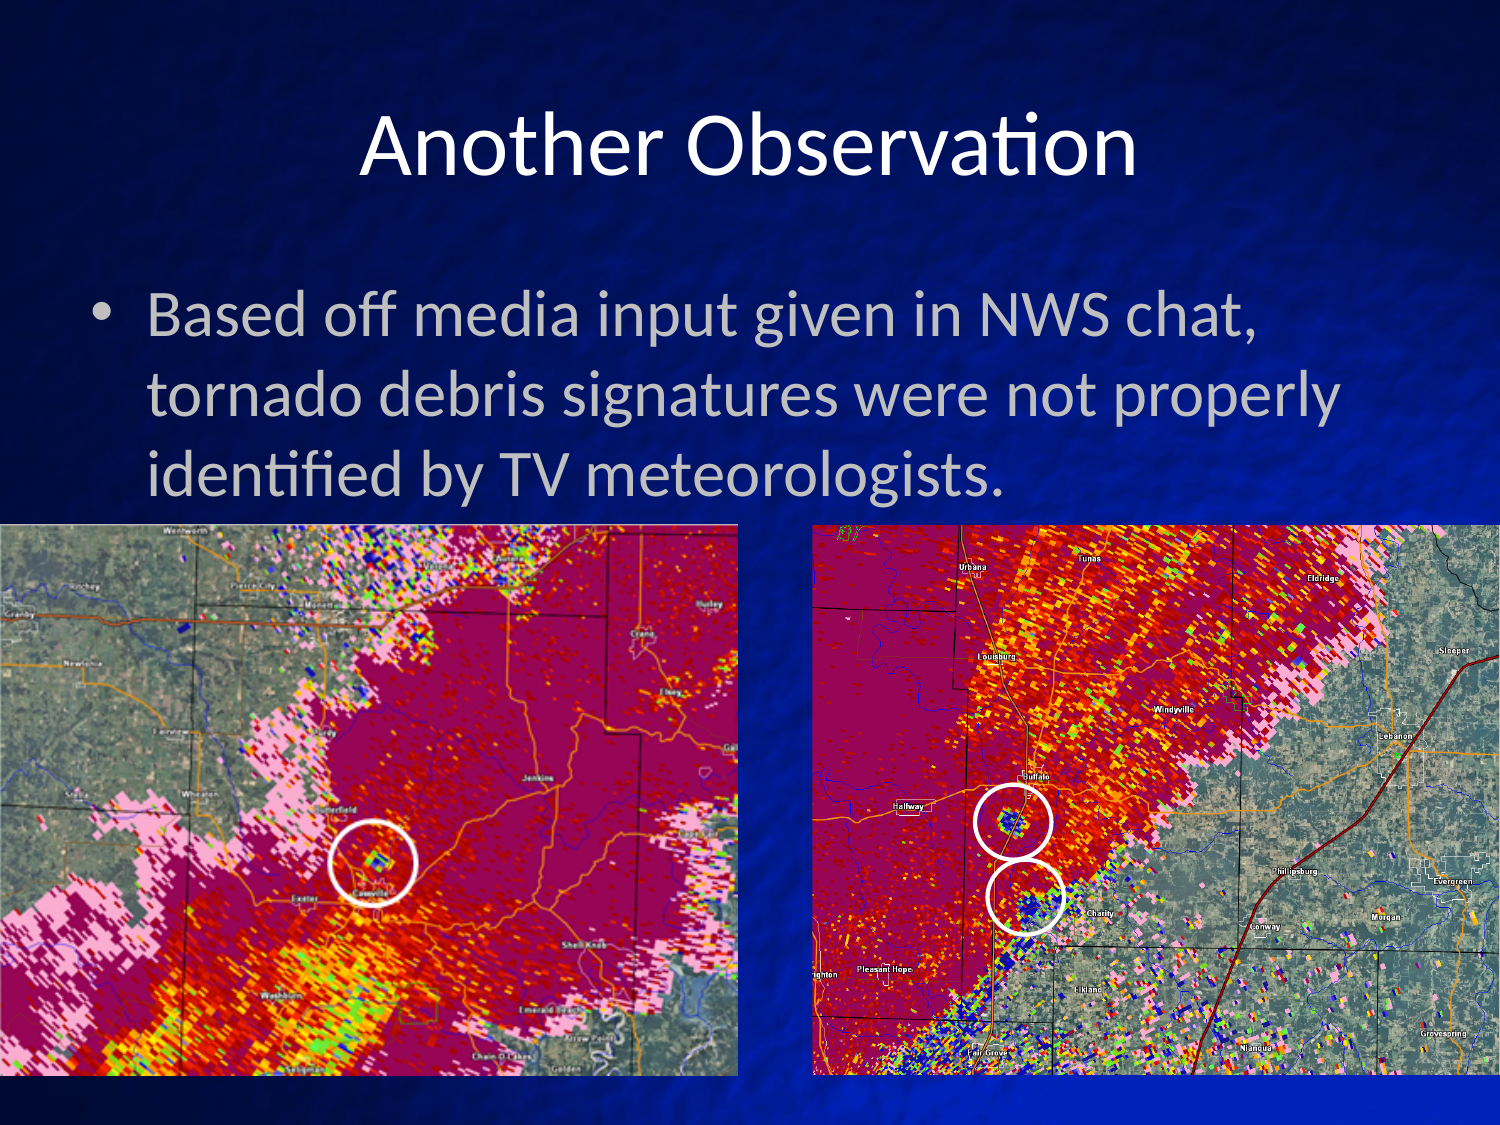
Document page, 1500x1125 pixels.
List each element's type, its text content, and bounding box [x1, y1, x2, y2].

list Based off media input given in NWS chat, tornado debris signatures were not properly identified by TV meteorologists. [75, 262, 1425, 525]
picture [0, 0, 1500, 1125]
title Another Observation [75, 45, 1425, 233]
